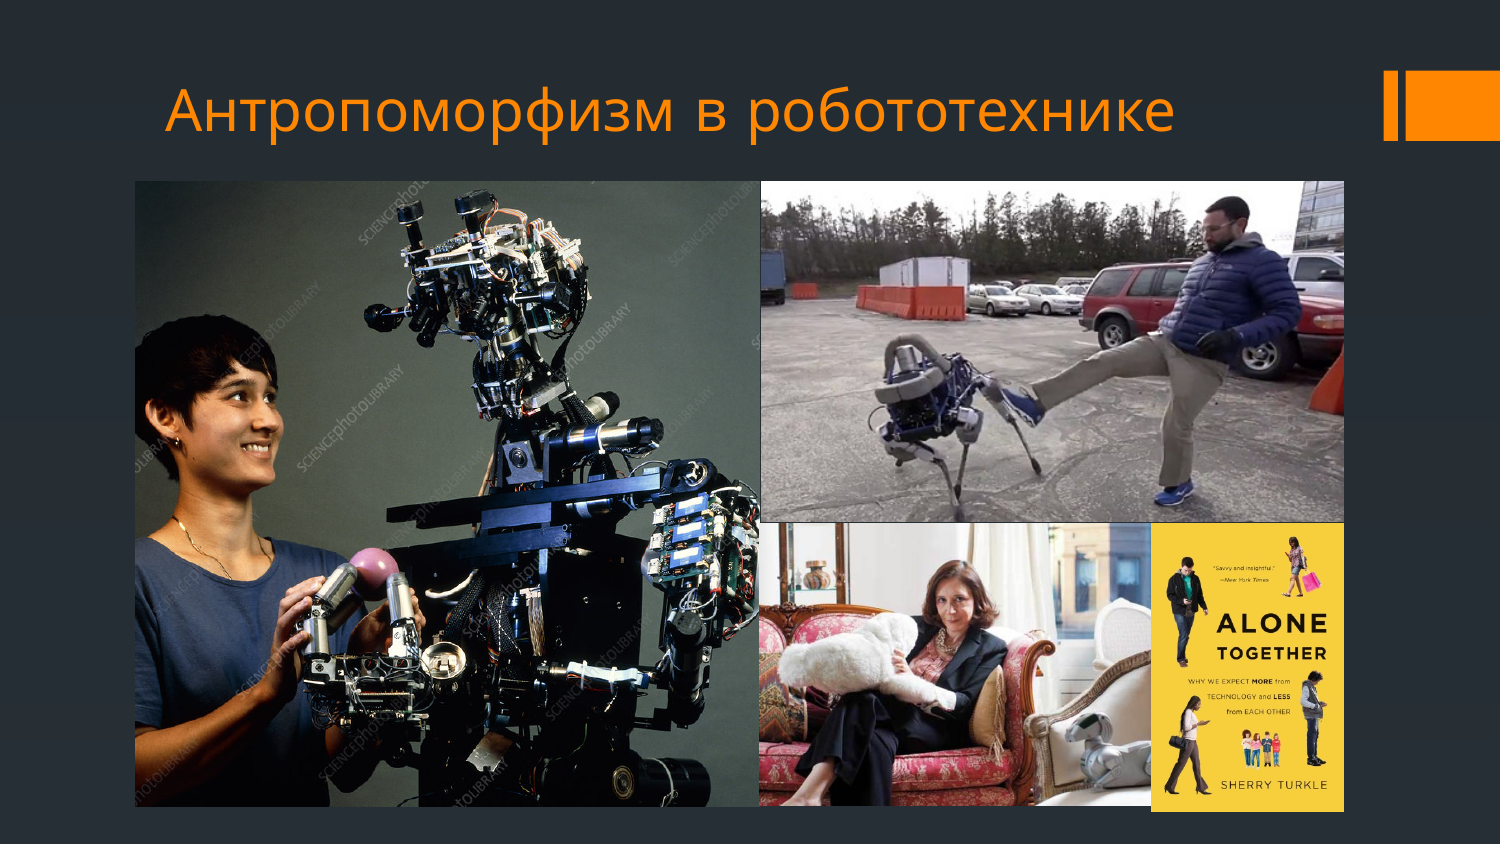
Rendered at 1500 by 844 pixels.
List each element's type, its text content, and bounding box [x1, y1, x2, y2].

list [761, 180, 1345, 522]
title Антропоморфизм в робототехнике [150, 55, 1350, 151]
picture [135, 180, 1345, 812]
